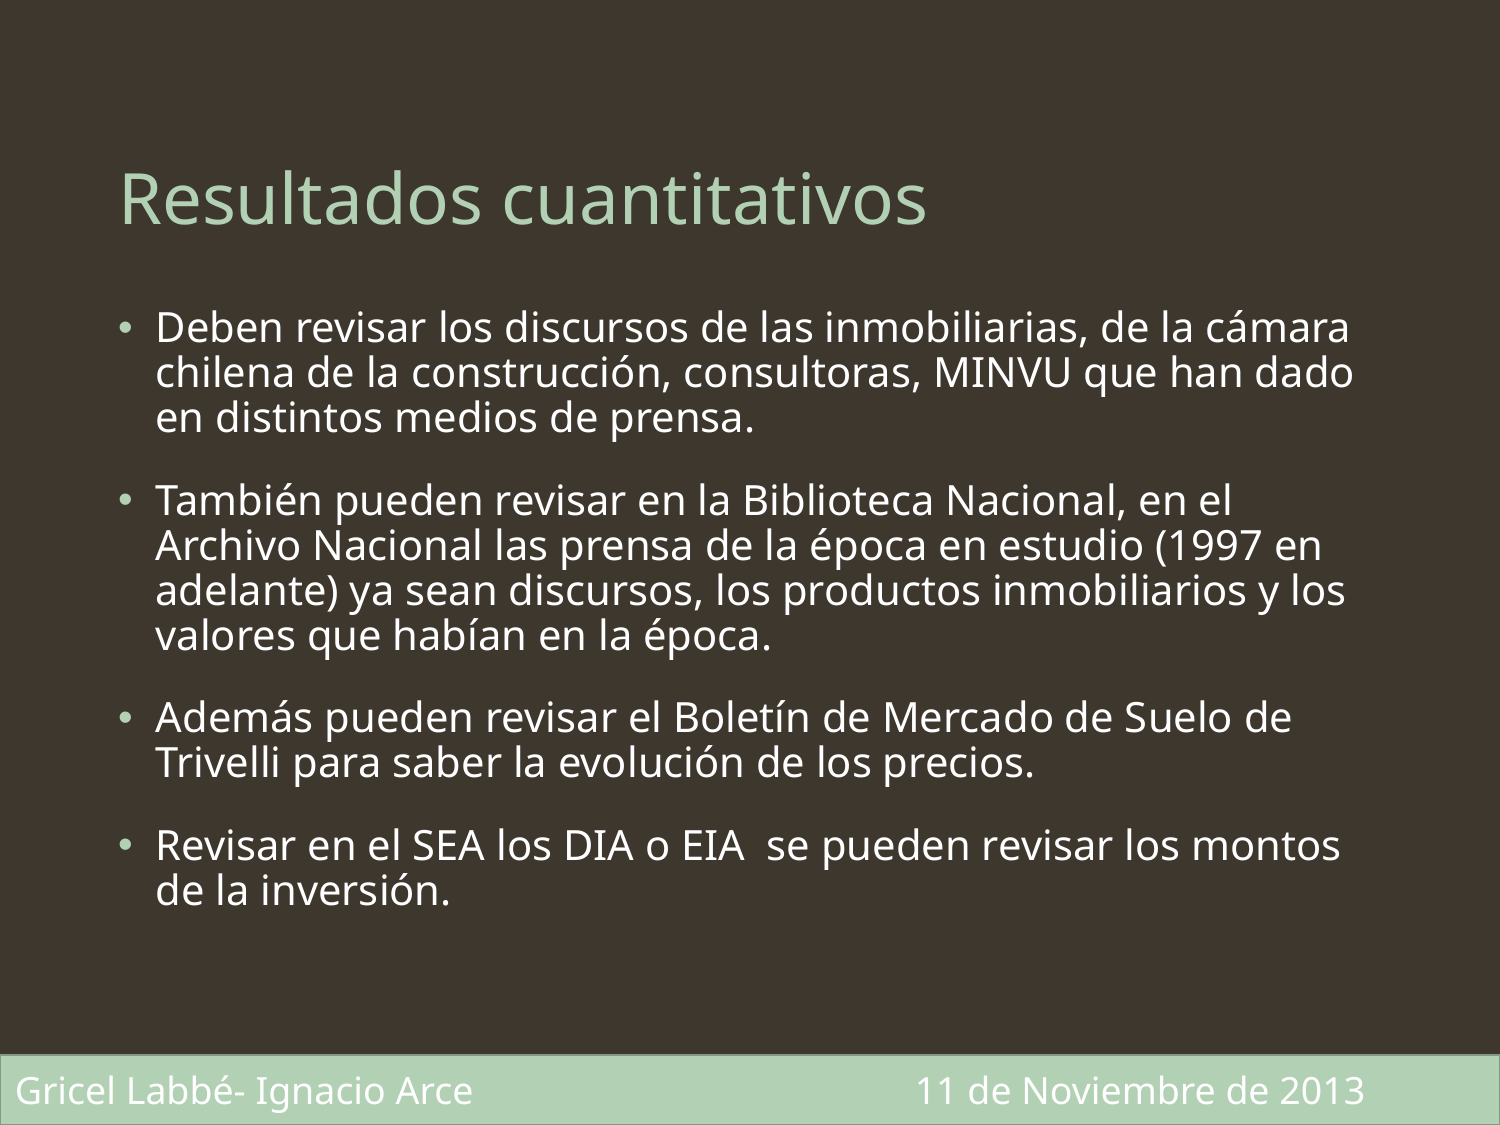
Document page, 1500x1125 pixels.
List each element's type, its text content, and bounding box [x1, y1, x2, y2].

title Resultados cuantitativos [103, 59, 1397, 248]
text_box Gricel Labbé- Ignacio Arce 11 de Noviembre de 2013 [0, 1054, 1500, 1125]
list Deben revisar los discursos de las inmobiliarias, de la cámara chilena de la construcción, consultoras, MINVU que han dado en distintos medios de prensa. También pueden revisar en la Biblioteca Nacional, en el Archivo Nacional las prensa de la época en estudio (1997 en adelante) ya sean discursos, los productos inmobiliarios y los valores que habían en la época. Además pueden revisar el Boletín de Mercado de Suelo de Trivelli para saber la evolución de los precios. Revisar en el SEA los DIA o EIA se pueden revisar los montos de la inversión. [103, 299, 1397, 1014]
